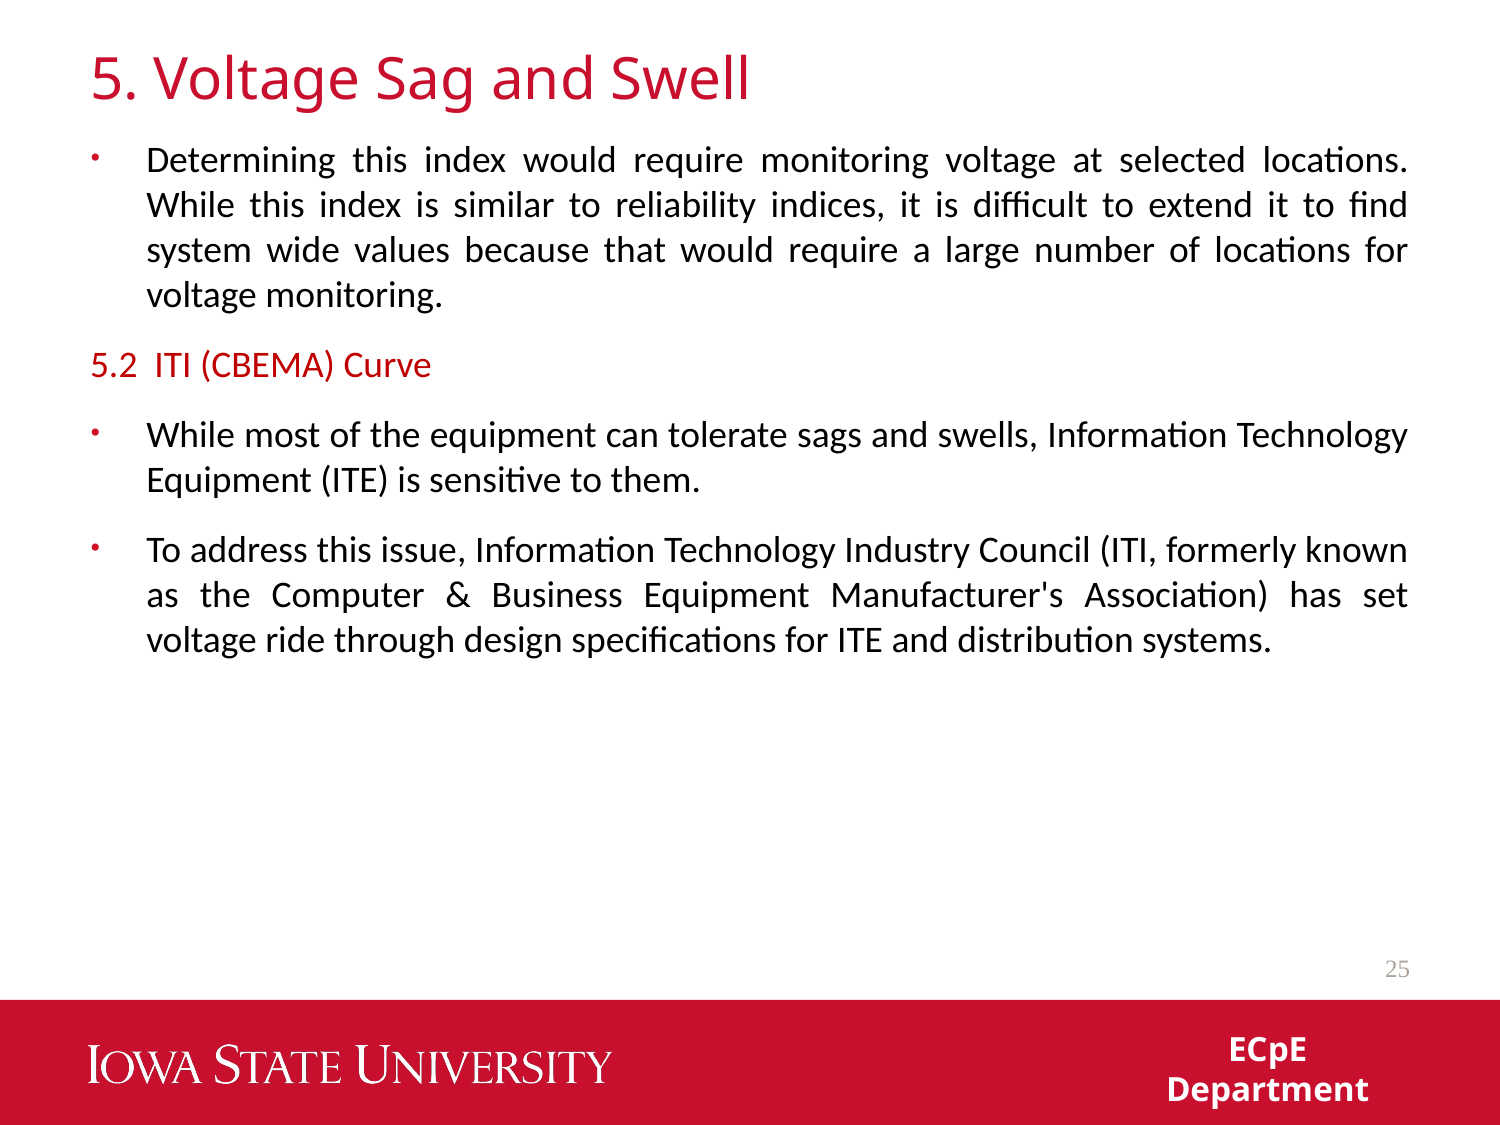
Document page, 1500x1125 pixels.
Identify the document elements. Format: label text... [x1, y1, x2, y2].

list Determining this index would require monitoring voltage at selected locations. While this index is similar to reliability indices, it is difficult to extend it to find system wide values because that would require a large number of locations for voltage monitoring. 5.2 ITI (CBEMA) Curve While most of the equipment can tolerate sags and swells, Information Technology Equipment (ITE) is sensitive to them. To address this issue, Information Technology Industry Council (ITI, formerly known as the Computer & Business Equipment Manufacturer's Association) has set voltage ride through design specifications for ITE and distribution systems. [74, 127, 1426, 945]
slide_number 25 [1074, 937, 1425, 998]
picture [87, 1044, 613, 1088]
title 5. Voltage Sag and Swell [74, 24, 1426, 127]
footer ECpE Department [1110, 1038, 1425, 1099]
